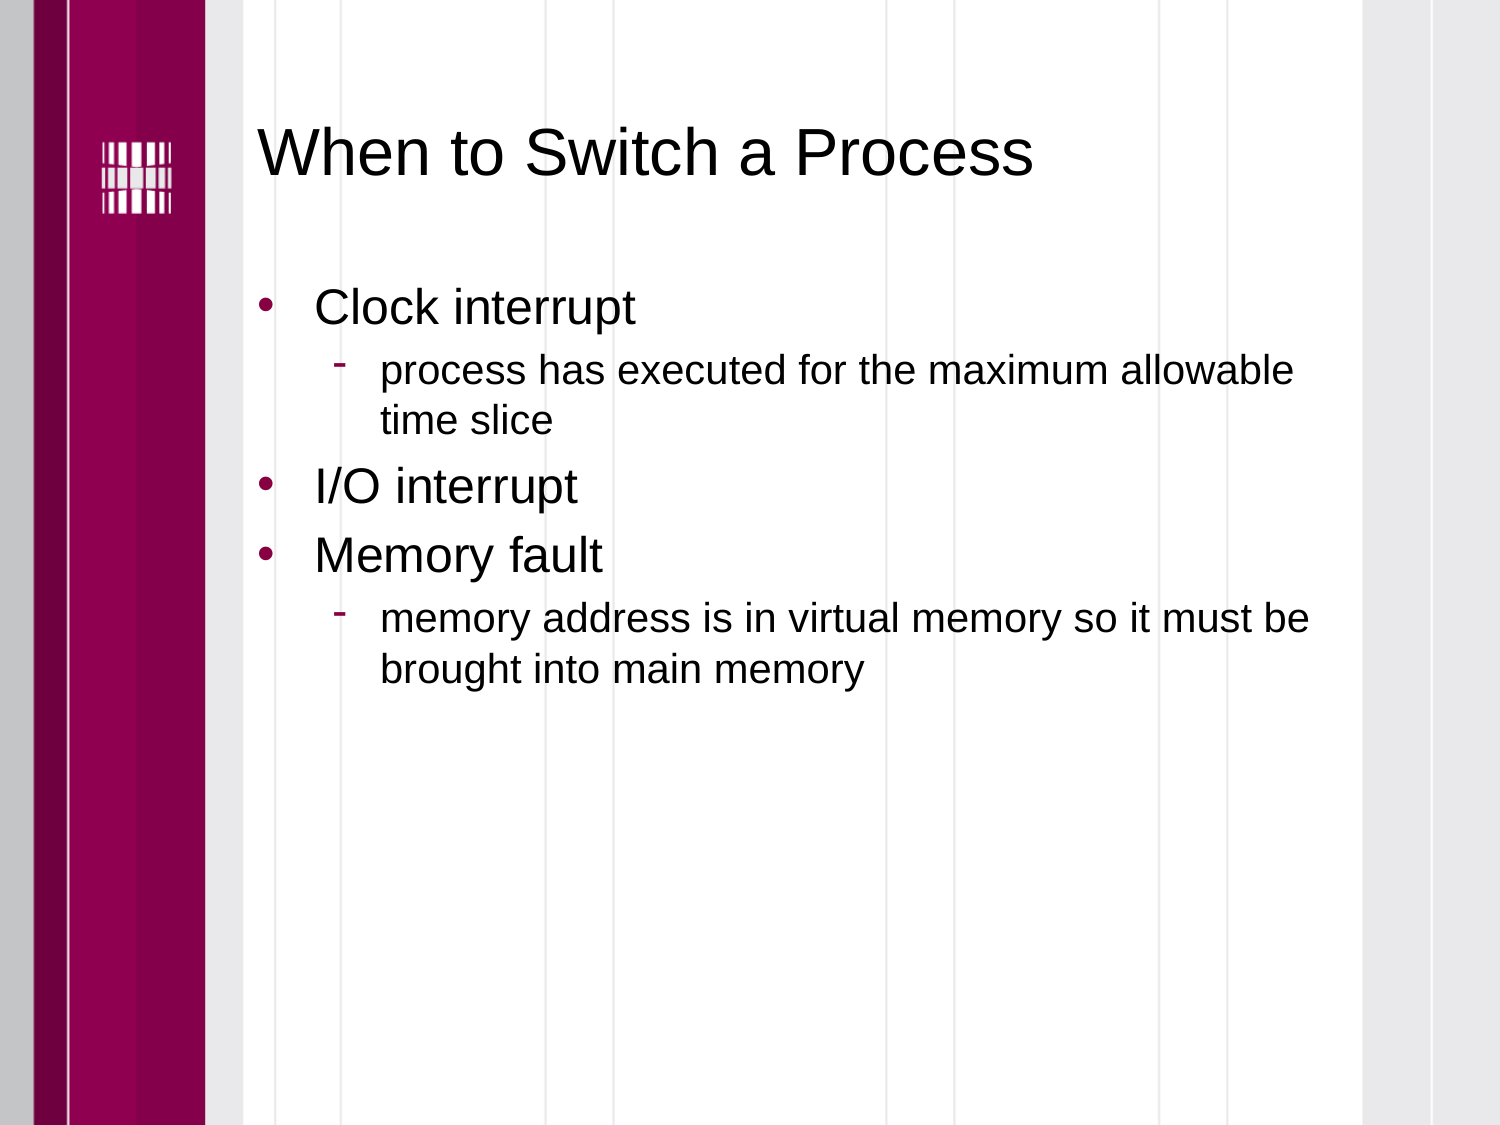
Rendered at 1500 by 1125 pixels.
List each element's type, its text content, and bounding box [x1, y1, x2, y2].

list Clock interrupt process has executed for the maximum allowable time slice I/O interrupt Memory fault memory address is in virtual memory so it must be brought into main memory [242, 266, 1363, 1028]
title When to Switch a Process [242, 54, 1360, 244]
picture [0, 0, 1500, 1125]
